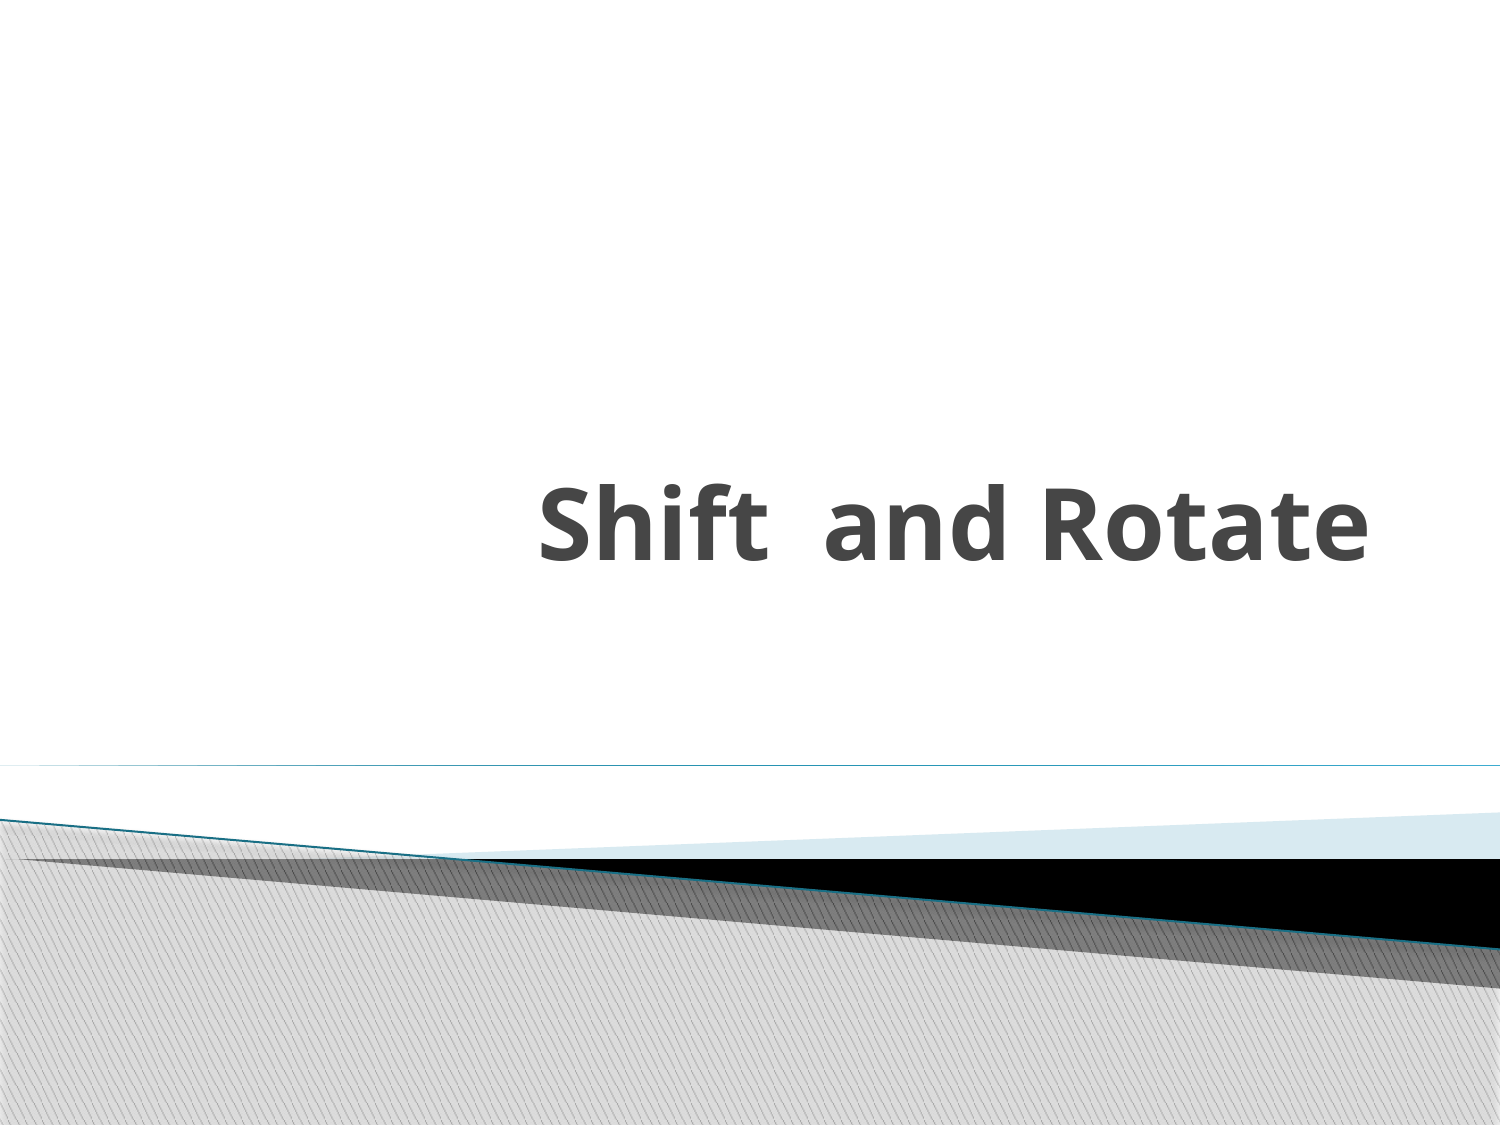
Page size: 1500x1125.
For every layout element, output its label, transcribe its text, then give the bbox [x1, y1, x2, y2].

title Shift and Rotate [112, 287, 1388, 588]
picture [5, 859, 1500, 989]
